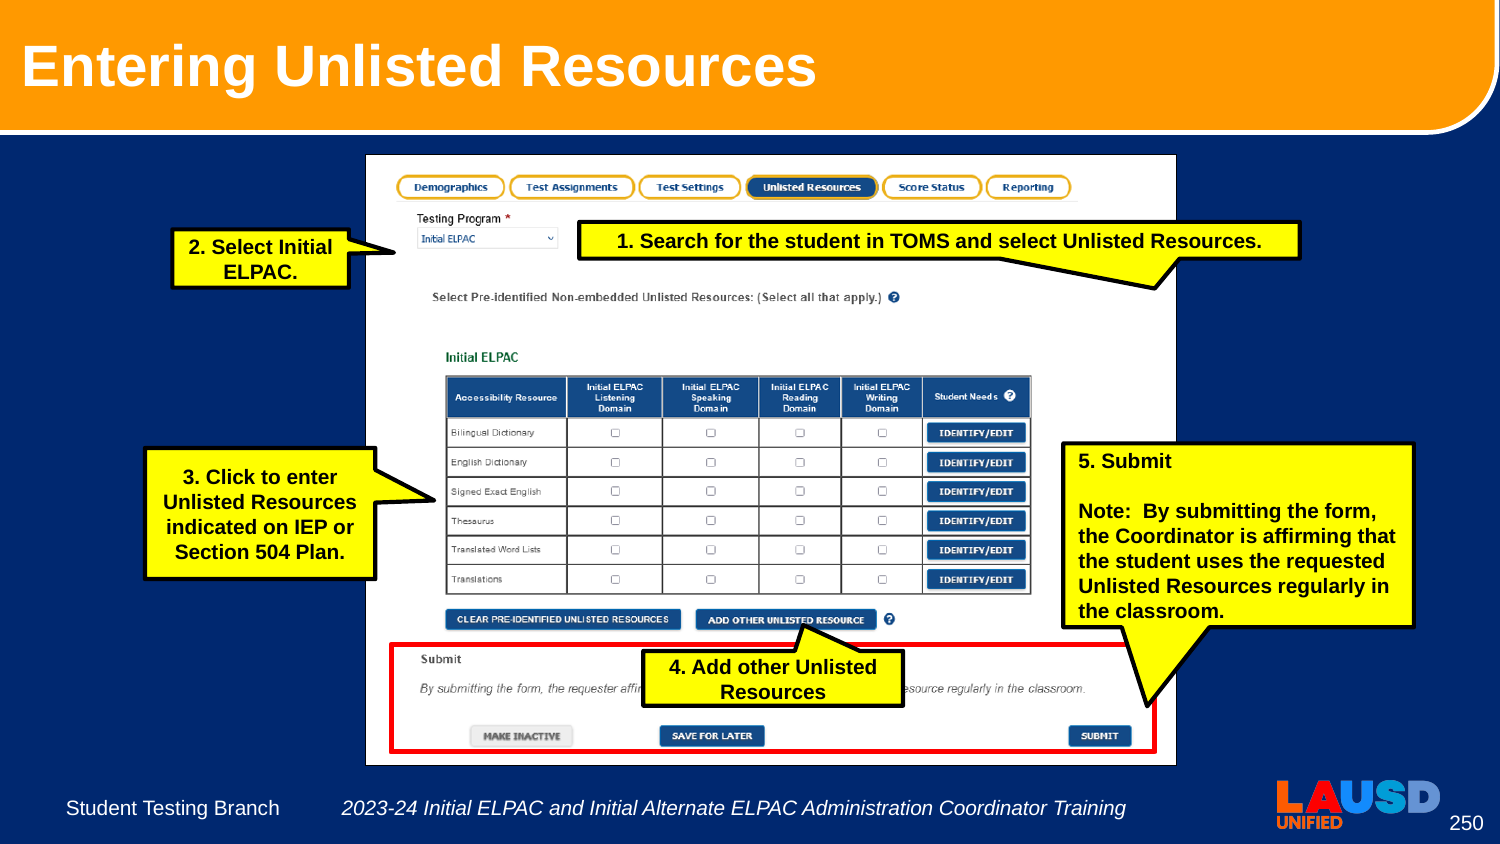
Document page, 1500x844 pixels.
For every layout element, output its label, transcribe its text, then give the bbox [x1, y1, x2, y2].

picture [1277, 780, 1440, 829]
text_box 2. Select Initial ELPAC. [170, 227, 359, 290]
text_box 1. Search for the student in TOMS and select Unlisted Resources. [1182, 219, 1302, 261]
text_box 5. Submit Note: By submitting the form, the Coordinator is affirming that the student uses the requested Unlisted Resources regularly in the classroom. [1182, 441, 1416, 666]
title Entering Unlisted Resources [6, 0, 1351, 127]
text_box 3. Click to enter Unlisted Resources indicated on IEP or Section 504 Plan. [142, 445, 359, 582]
picture [364, 154, 1177, 766]
footer 2023-24 Initial ELPAC and Initial Alternate ELPAC Administration Coordinator Training [326, 787, 1258, 828]
